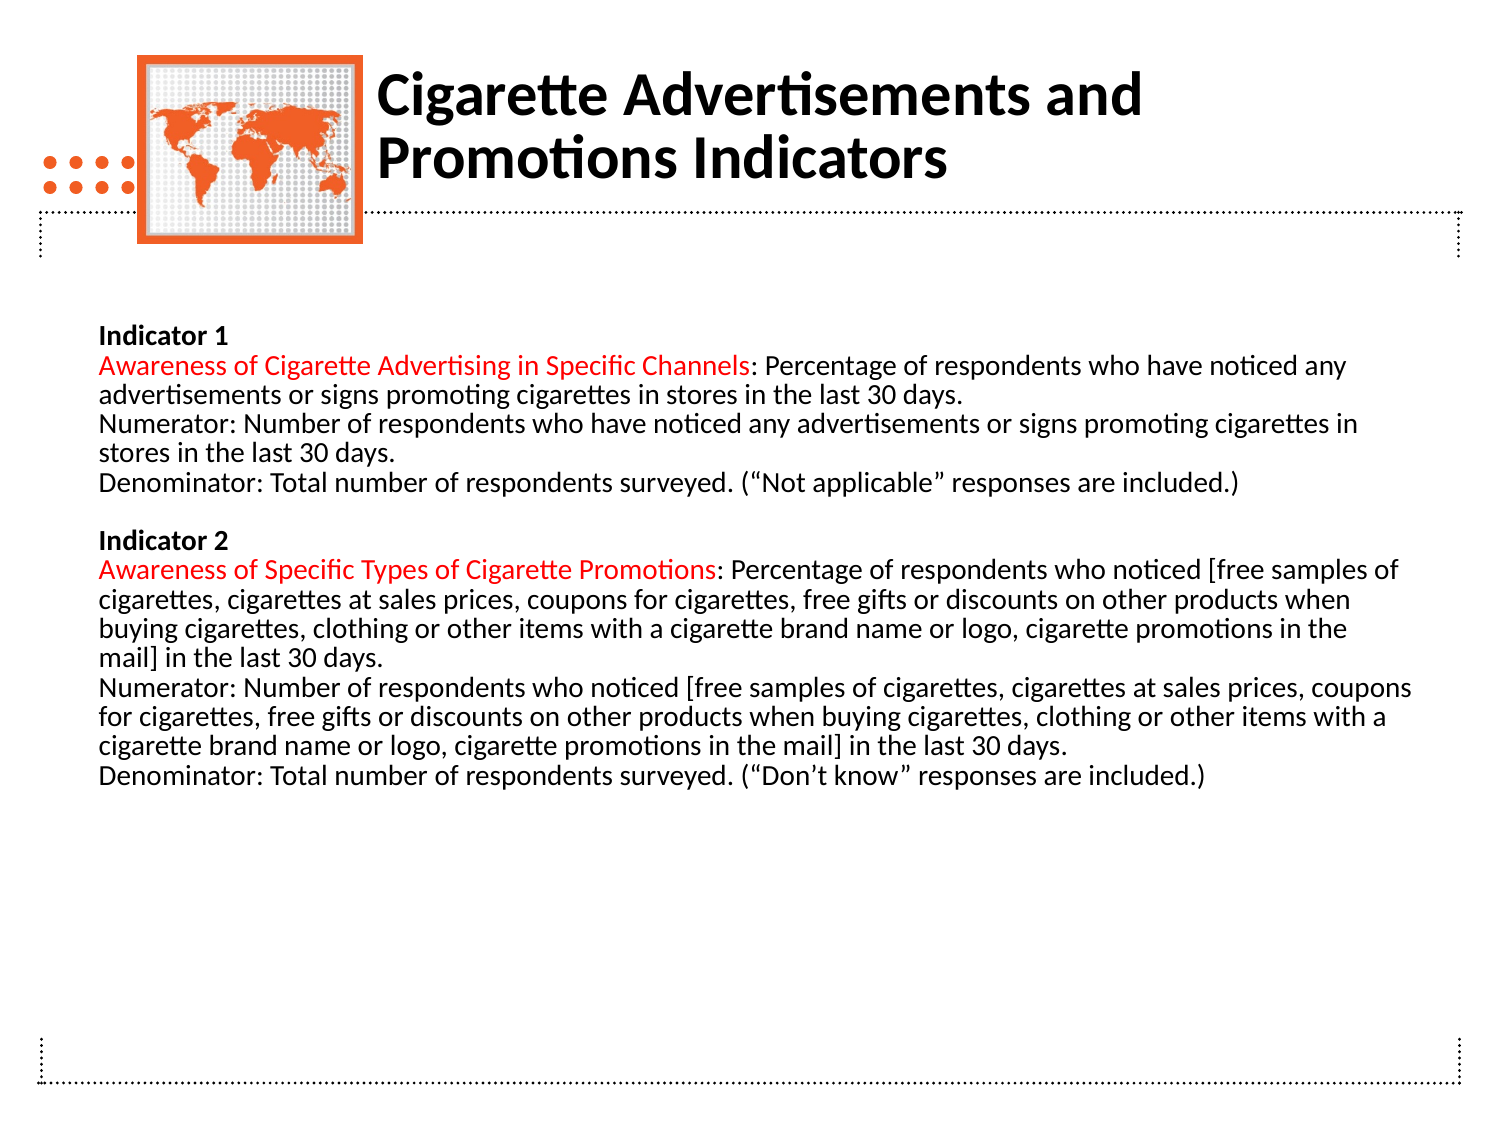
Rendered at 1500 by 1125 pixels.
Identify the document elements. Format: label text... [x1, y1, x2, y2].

title Cigarette Advertisements and Promotions Indicators [362, 37, 1438, 225]
table_header Indicator 1 Awareness of Cigarette Advertising in Specific Channels: Percentage of respondents who have noticed any advertisements or signs promoting cigarettes in stores in the last 30 days. Numerator: Number of respondents who have noticed any advertisements or signs promoting cigarettes in stores in the last 30 days. Denominator: Total number of respondents surveyed. (“Not applicable” responses are included.) Indicator 2 Awareness of Specific Types of Cigarette Promotions: Percentage of respondents who noticed [free samples of cigarettes, cigarettes at sales prices, coupons for cigarettes, free gifts or discounts on other products when buying cigarettes, clothing or other items with a cigarette brand name or logo, cigarette promotions in the mail] in the last 30 days. Numerator: Number of respondents who noticed [free samples of cigarettes, cigarettes at sales prices, coupons for cigarettes, free gifts or discounts on other products when buying cigarettes, clothing or other items with a cigarette brand name or logo, cigarette promotions in the mail] in the last 30 days. Denominator: Total number of respondents surveyed. (“Don’t know” responses are included.) [88, 313, 1425, 835]
picture [137, 55, 363, 244]
